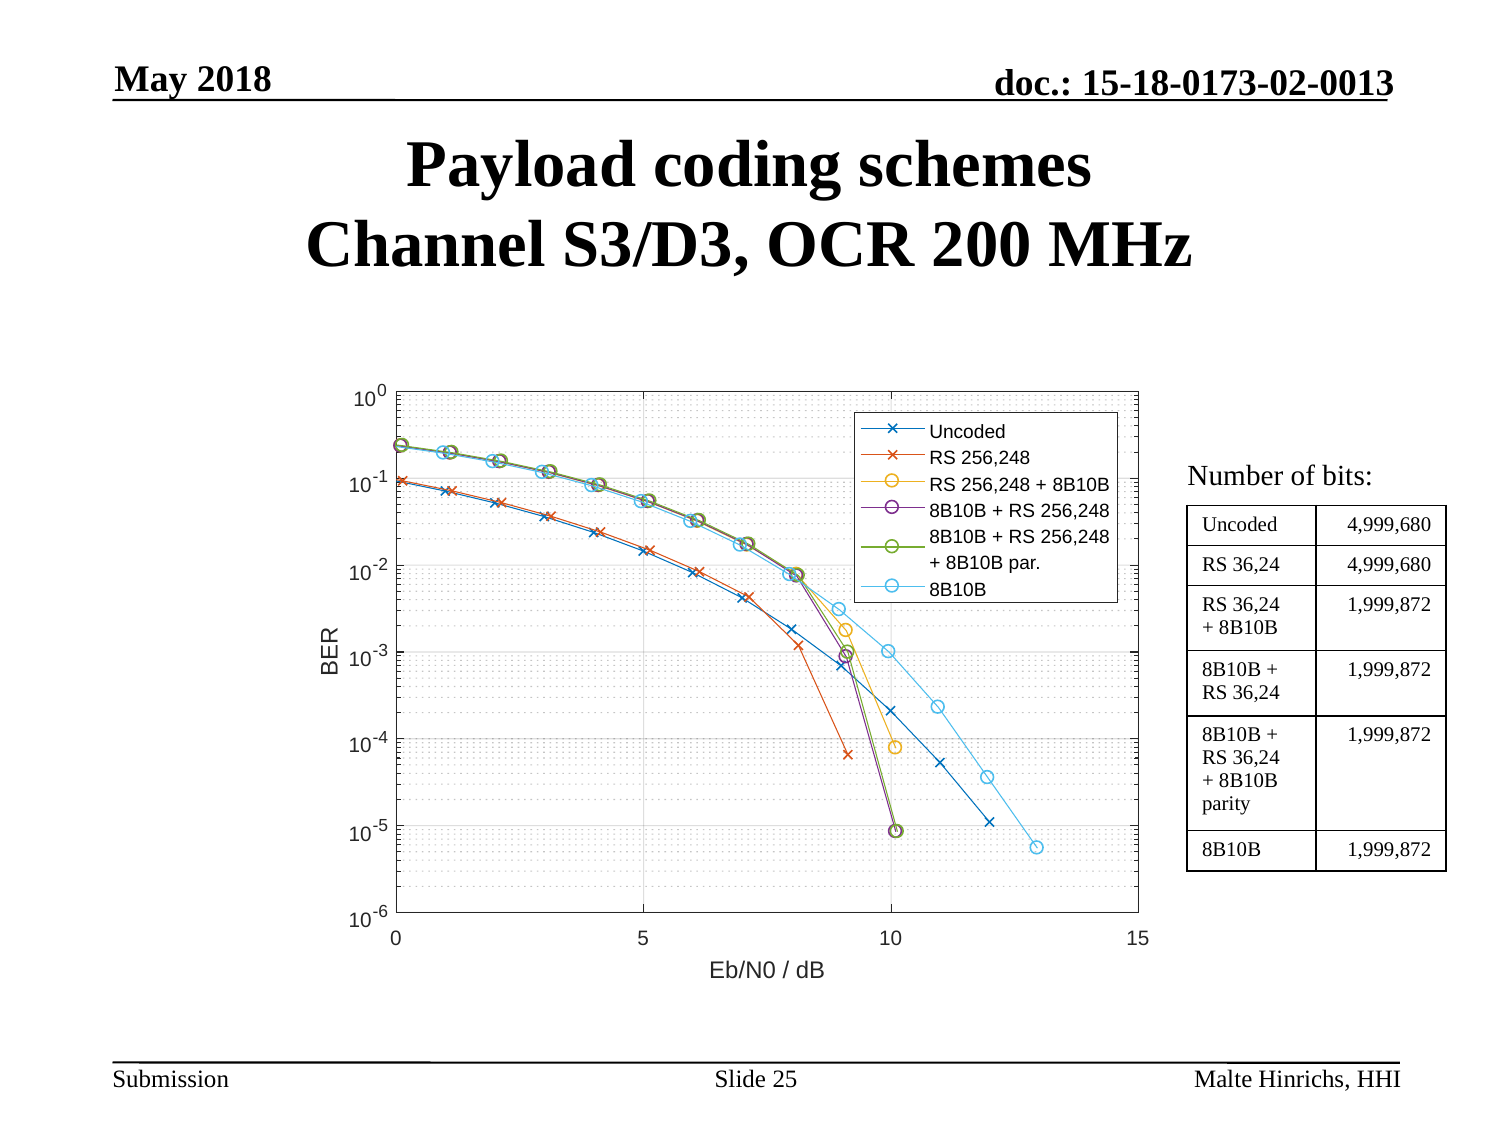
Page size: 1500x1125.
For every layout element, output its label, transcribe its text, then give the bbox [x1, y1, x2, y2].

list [271, 343, 1229, 982]
table_cell 1,999,872 [1317, 651, 1445, 715]
table_cell RS 36,24 + 8B10B [1233, 586, 1315, 650]
table_cell 4,999,680 [1317, 546, 1445, 585]
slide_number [114, 54, 423, 100]
table_cell 8B10B [1233, 831, 1315, 870]
table_cell RS 36,24 [1233, 546, 1315, 585]
text_box Number of bits: [1233, 449, 1389, 499]
footer Malte Hinrichs, HHI [878, 1061, 1402, 1093]
table_cell 1,999,872 [1317, 831, 1445, 870]
table_cell 1,999,872 [1317, 586, 1445, 650]
slide_number Slide 25 [712, 1061, 800, 1123]
table_cell 8B10B + RS 36,24 [1233, 651, 1315, 715]
title Payload coding schemes Channel S3/D3, OCR 200 MHz [112, 112, 1388, 288]
table_header Uncoded [1233, 506, 1315, 545]
table_cell 1,999,872 [1317, 717, 1445, 830]
table_cell 8B10B + RS 36,24 + 8B10B parity [1233, 717, 1315, 830]
table_header 4,999,680 [1317, 506, 1445, 545]
